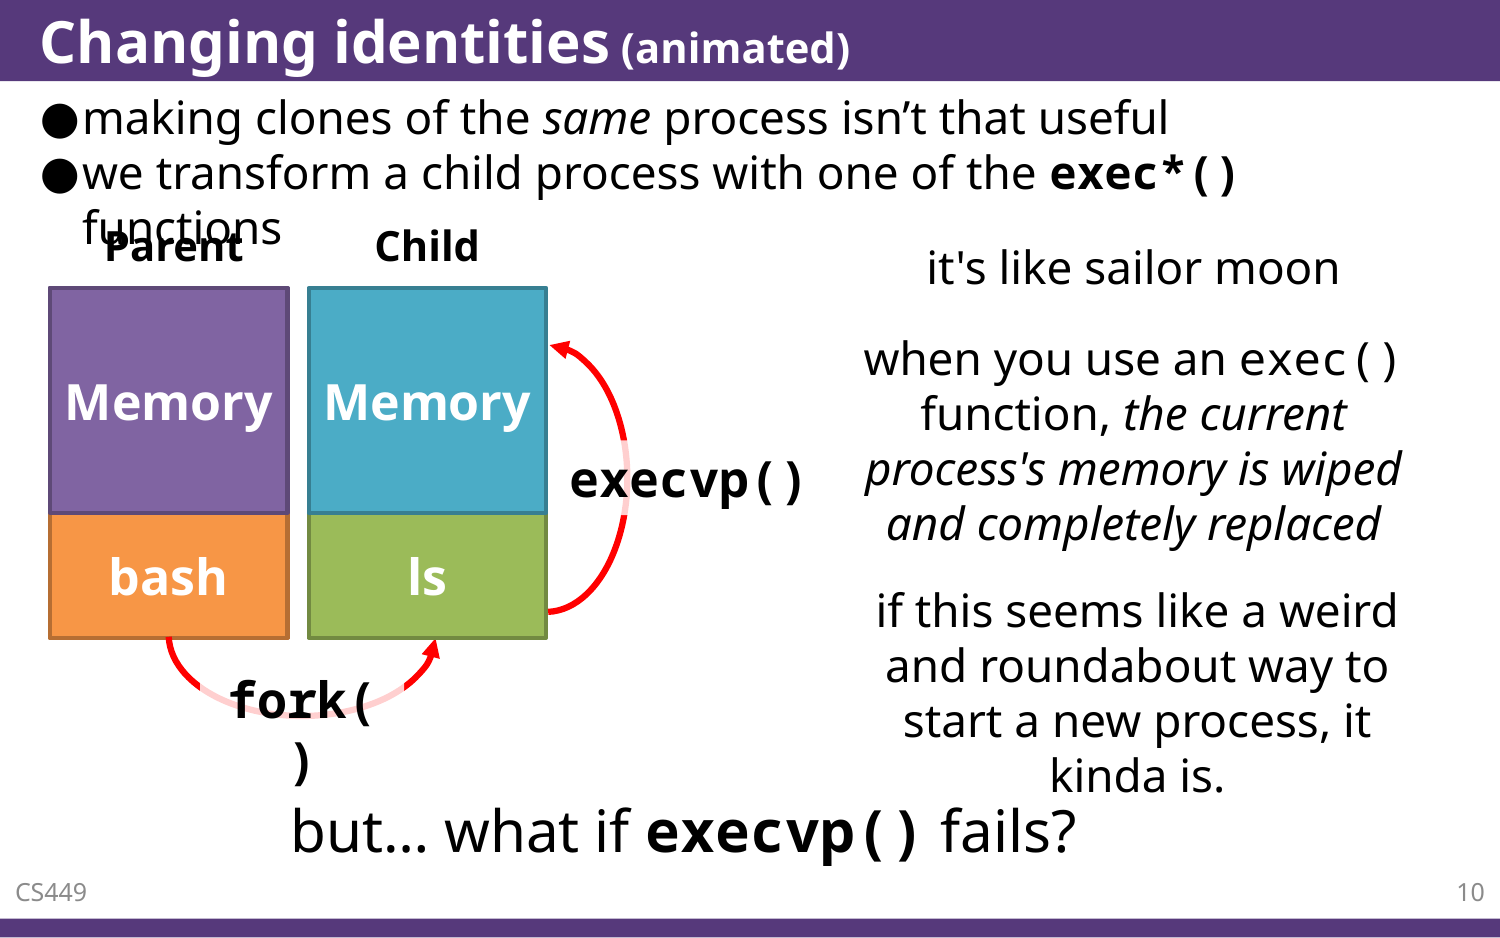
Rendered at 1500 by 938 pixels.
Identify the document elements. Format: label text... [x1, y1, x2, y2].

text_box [168, 553, 436, 738]
text_box it's like sailor moon [825, 231, 1443, 301]
footer CS449 [0, 868, 200, 919]
text_box when you use an exec() function, the current process's memory is wiped and completely replaced [825, 322, 1443, 557]
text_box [49, 287, 288, 638]
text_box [308, 287, 547, 638]
text_box Child [308, 212, 547, 278]
text_box if this seems like a weird and roundabout way to start a new process, it kinda is. [828, 574, 1447, 809]
text_box but… what if execvp() fails? [266, 786, 1100, 872]
slide_number 10 [1387, 868, 1500, 919]
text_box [464, 344, 826, 613]
list making clones of the same process isn’t that useful we transform a child process with one of the exec*() functions [24, 81, 1463, 233]
text_box Parent [55, 212, 293, 278]
title Changing identities (animated) [24, 0, 1500, 82]
